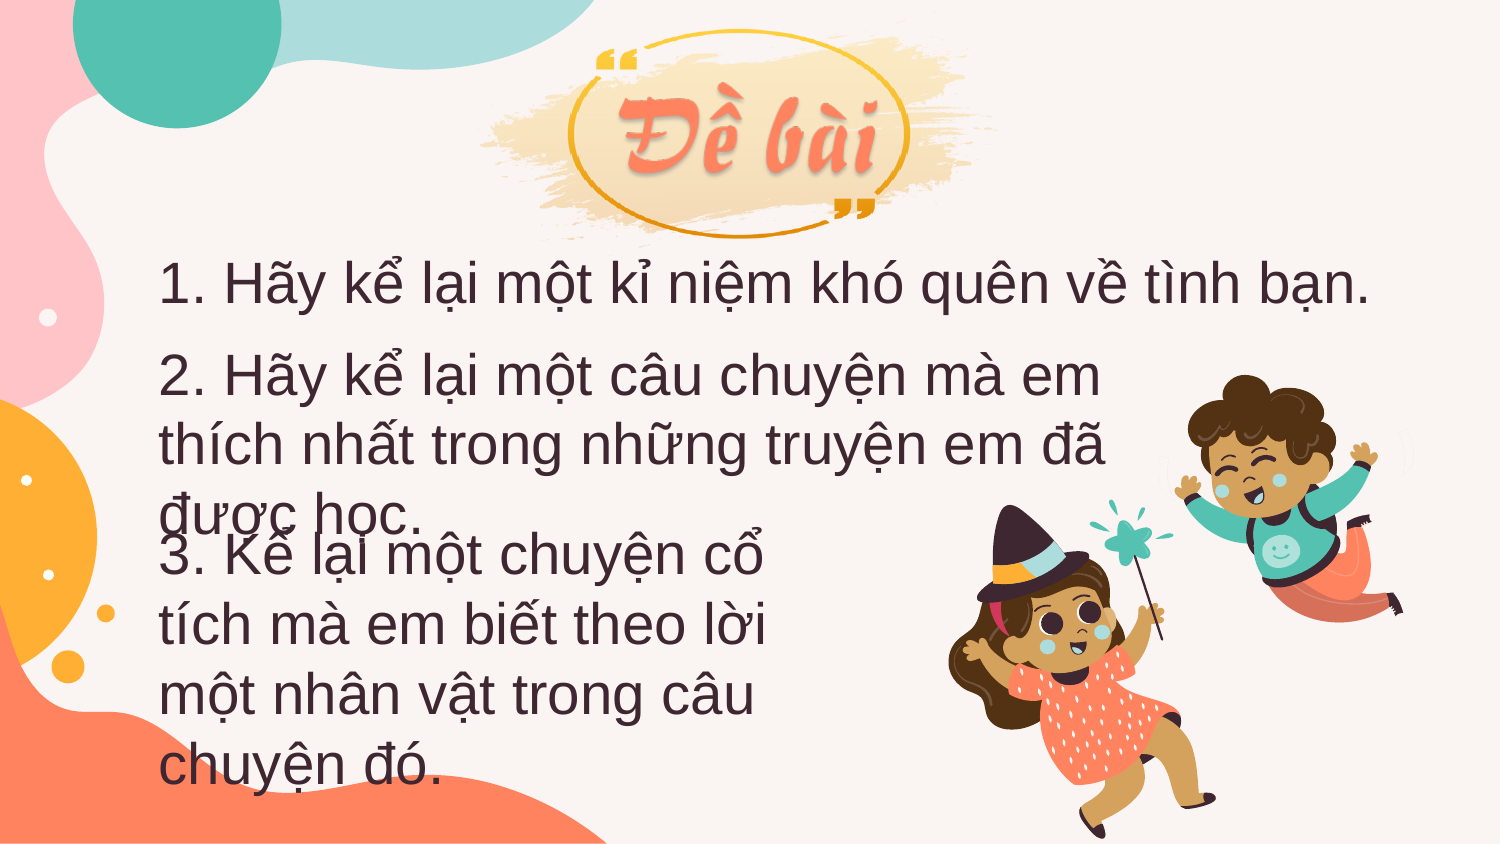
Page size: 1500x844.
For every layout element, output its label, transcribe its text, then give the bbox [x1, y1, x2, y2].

picture [476, 11, 1004, 274]
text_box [948, 374, 1427, 839]
text_box 1. Hãy kể lại một kỉ niệm khó quên về tình bạn. [143, 237, 1409, 323]
text_box 2. Hãy kể lại một câu chuyện mà em thích nhất trong những truyện em đã được học. [144, 329, 1210, 554]
text_box 3. Kể lại một chuyện cổ tích mà em biết theo lời một nhân vật trong câu chuyện đó. [144, 508, 886, 804]
